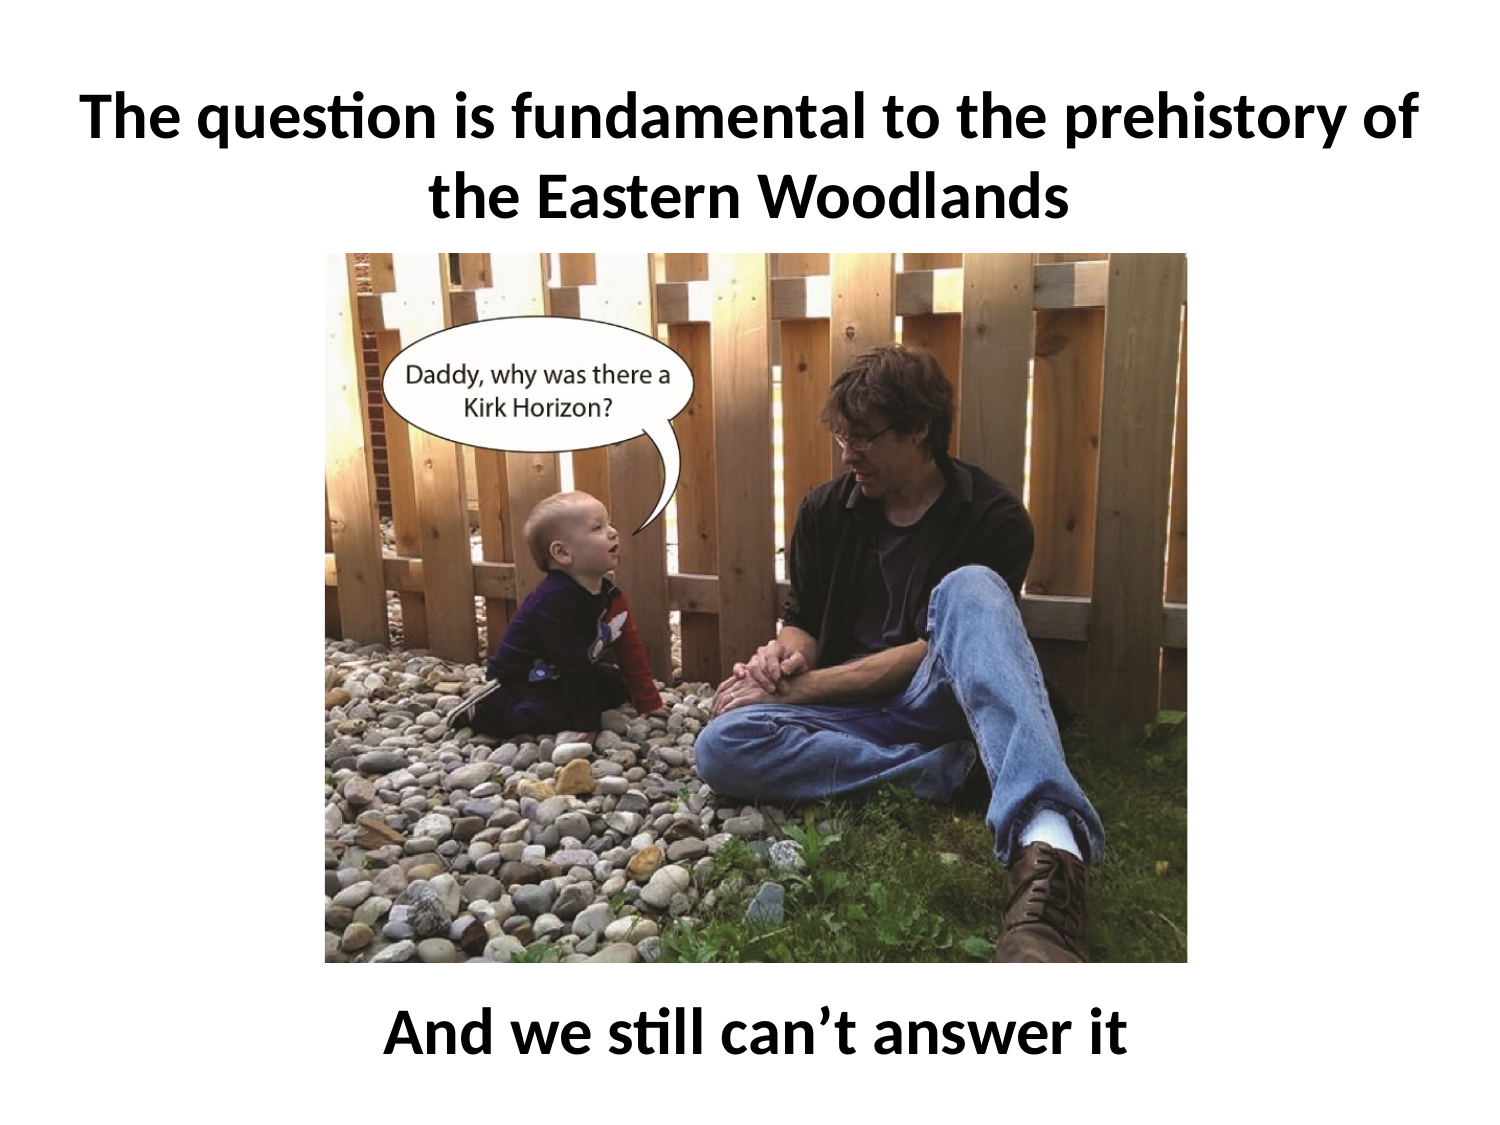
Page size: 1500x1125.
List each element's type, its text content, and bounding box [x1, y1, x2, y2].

title And we still can’t answer it [81, 934, 1432, 1122]
text_box The question is fundamental to the prehistory of the Eastern Woodlands [62, 64, 1438, 240]
picture [324, 253, 1188, 963]
